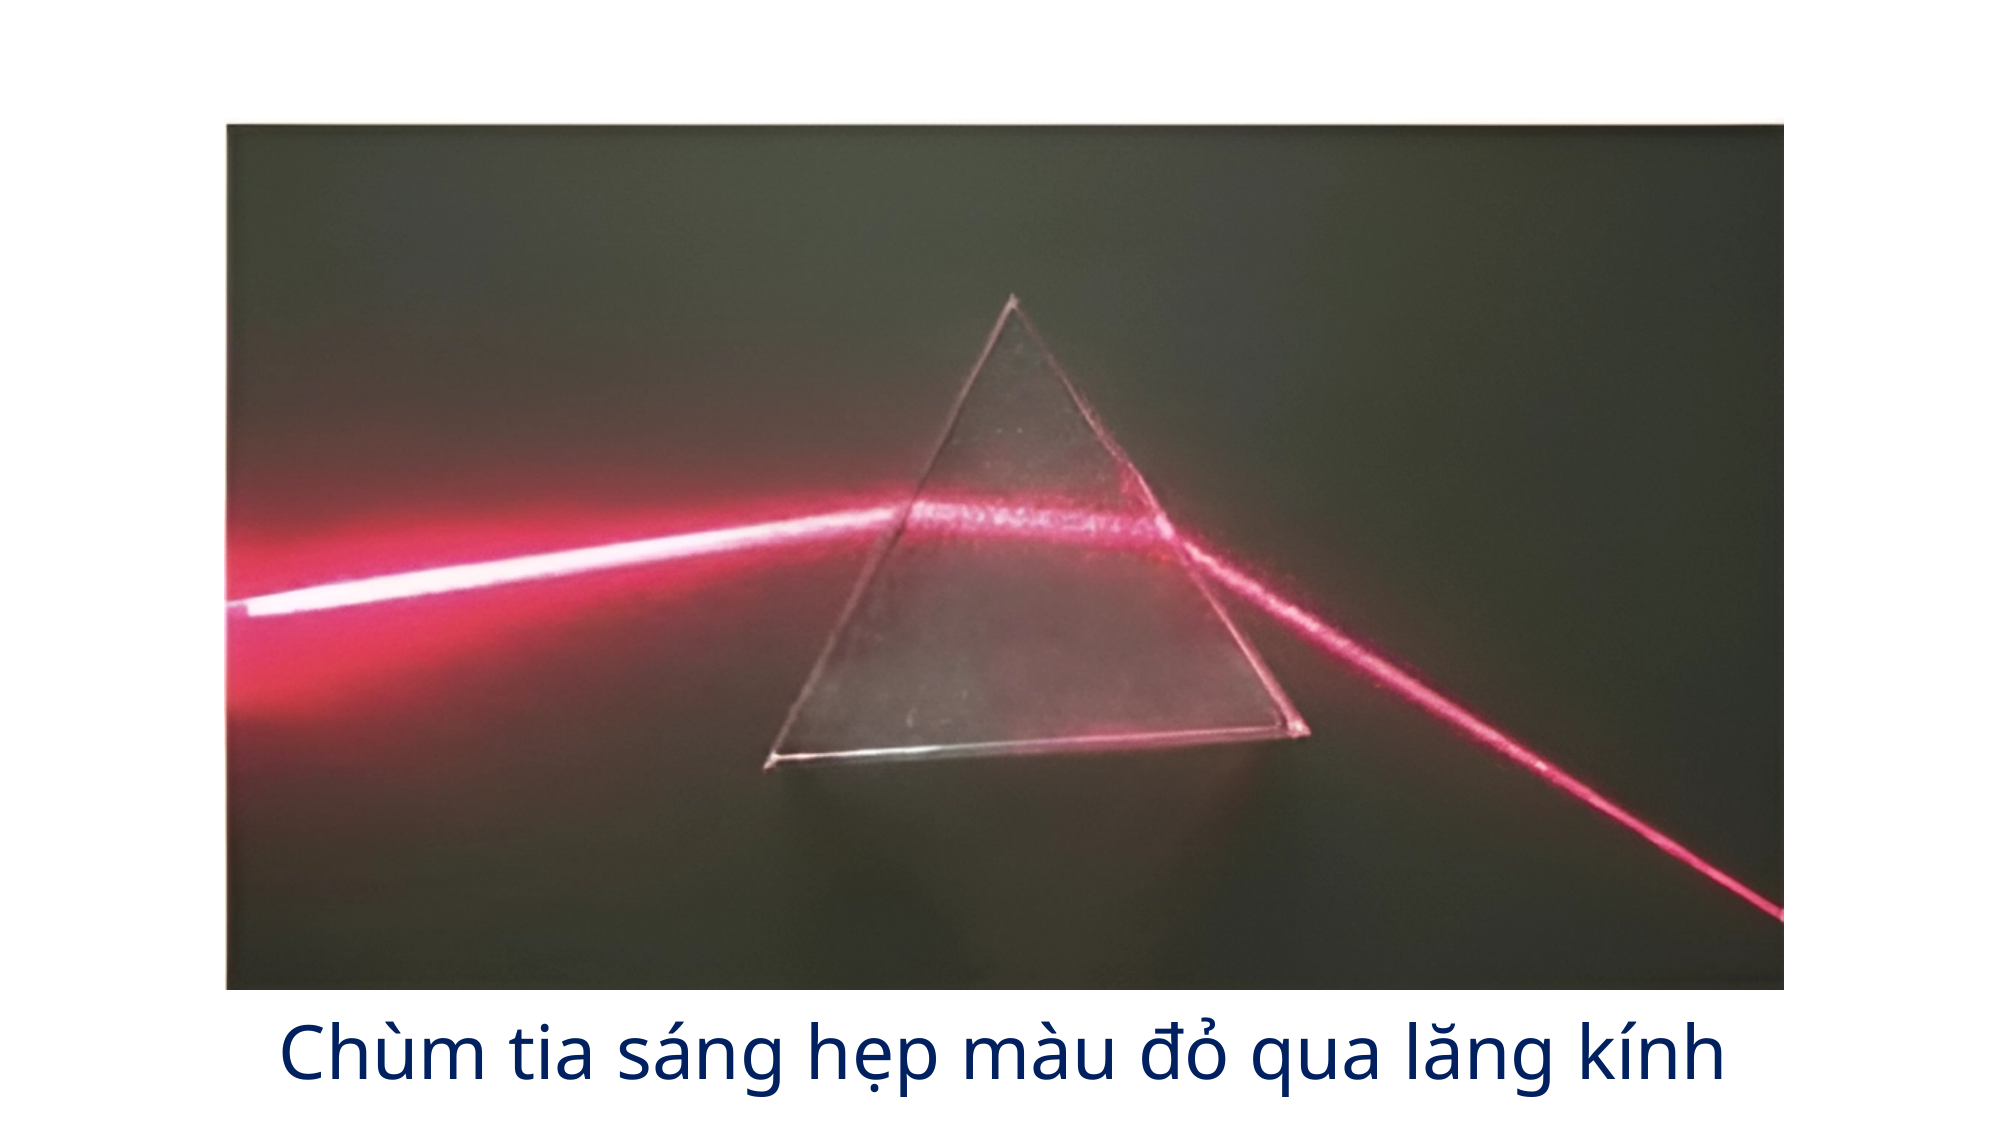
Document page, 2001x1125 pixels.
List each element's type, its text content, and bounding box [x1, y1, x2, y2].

text_box Chùm tia sáng hẹp màu đỏ qua lăng kính [107, 997, 1901, 1103]
picture [224, 117, 1784, 991]
